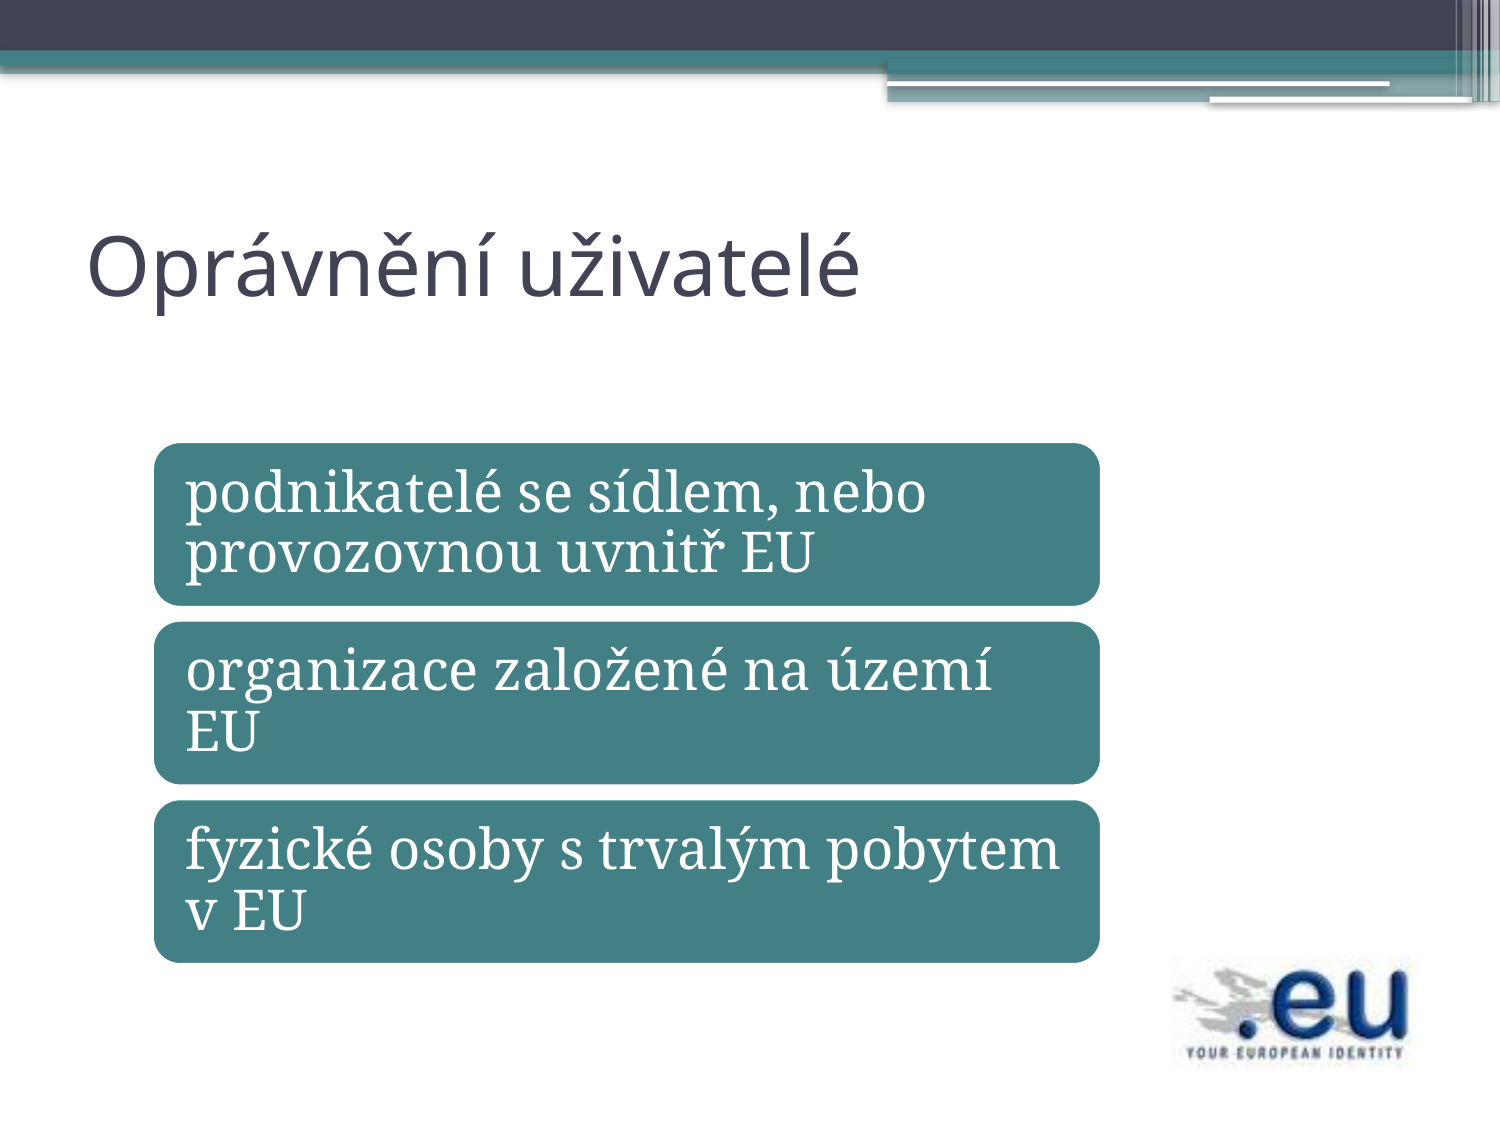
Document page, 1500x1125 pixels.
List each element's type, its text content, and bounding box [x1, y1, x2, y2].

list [152, 433, 1102, 973]
title Oprávnění uživatelé [70, 175, 1421, 351]
picture [1171, 956, 1419, 1072]
